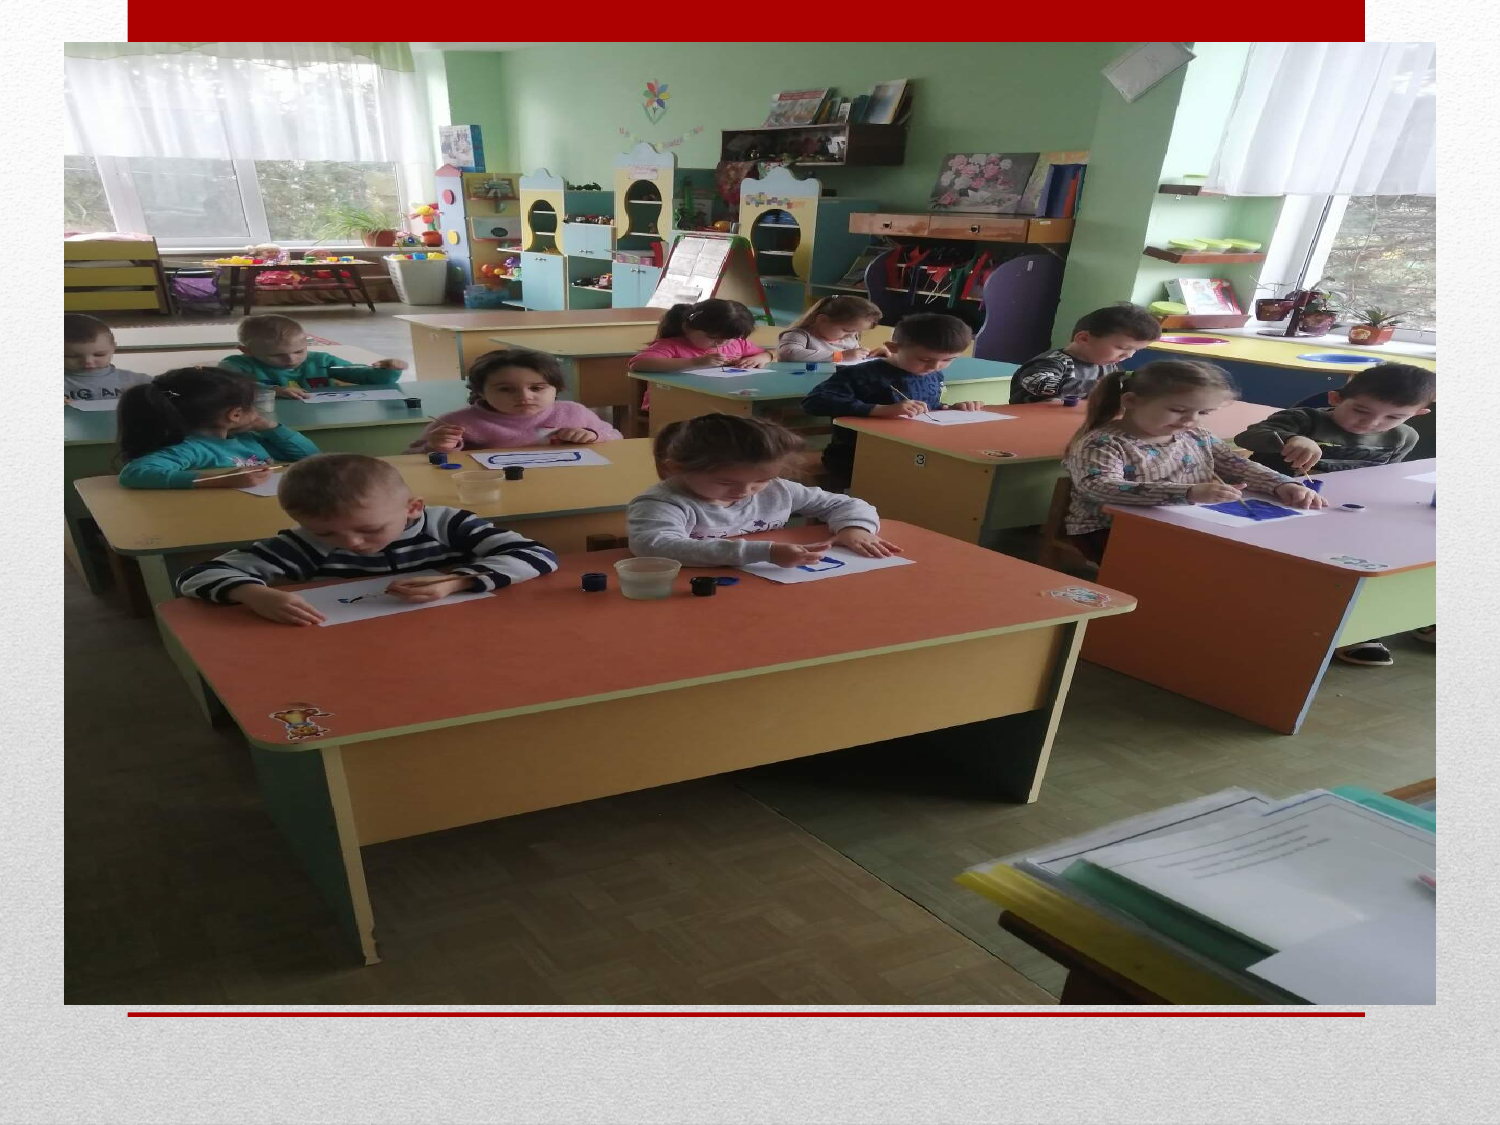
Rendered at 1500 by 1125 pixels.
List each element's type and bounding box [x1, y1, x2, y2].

list [64, 41, 1436, 1006]
